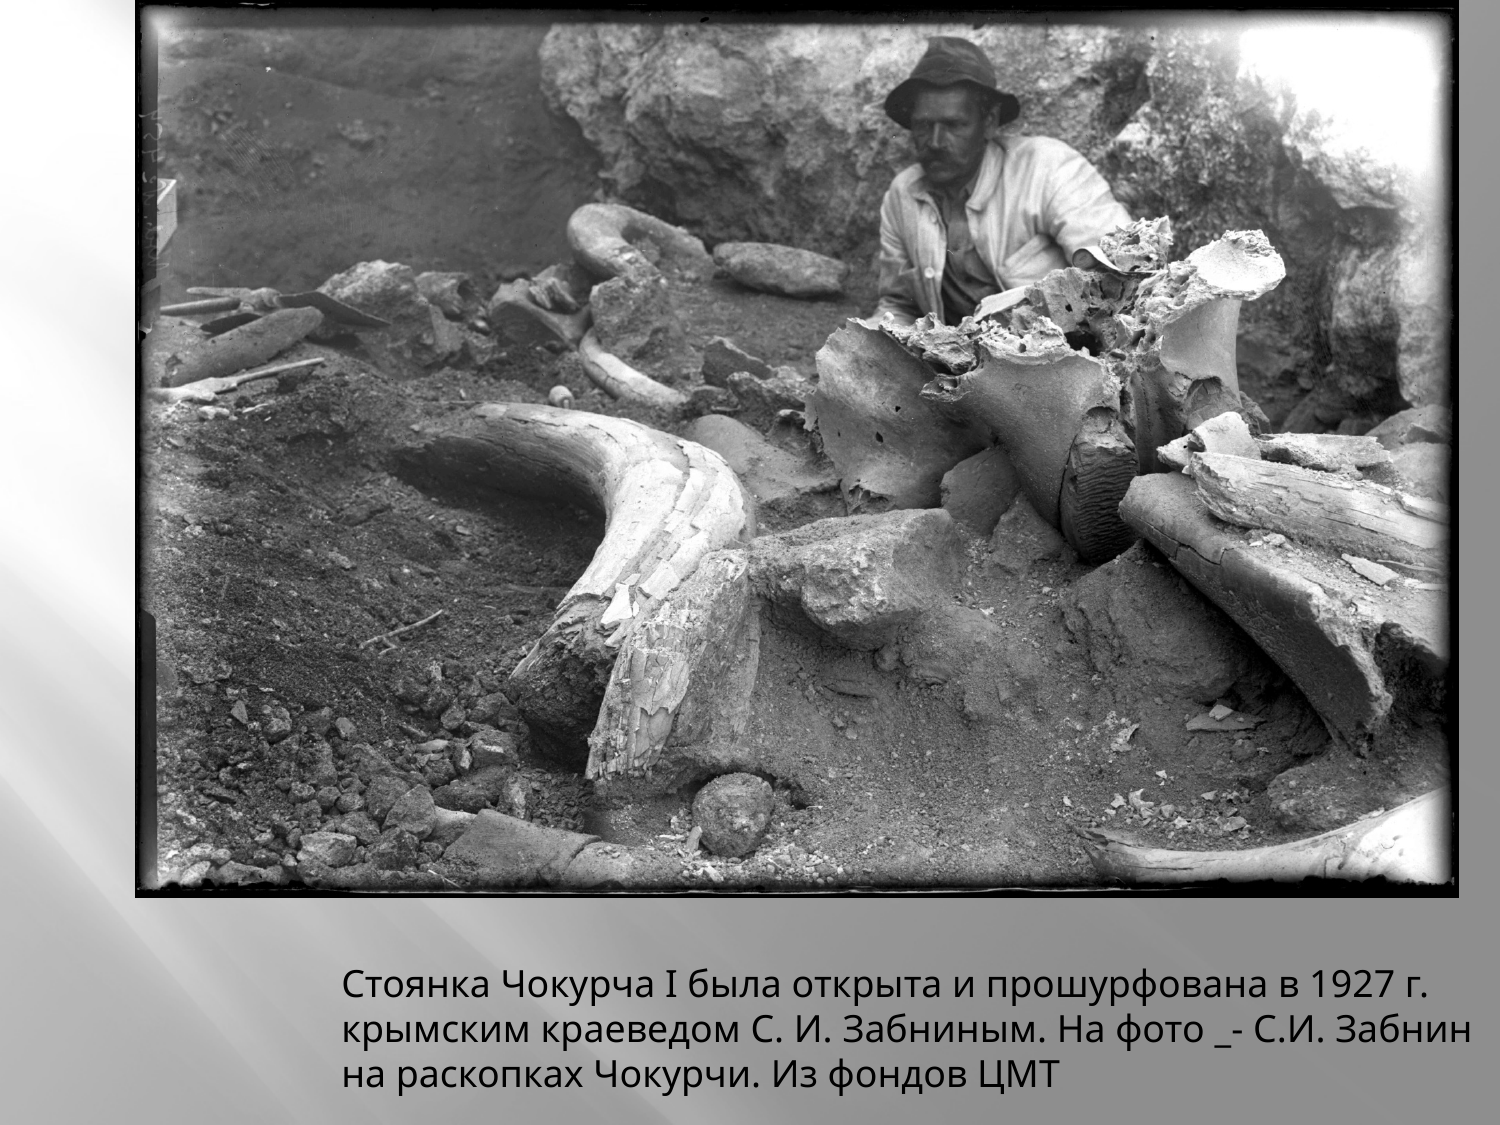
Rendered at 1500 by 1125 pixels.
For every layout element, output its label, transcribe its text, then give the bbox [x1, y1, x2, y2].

picture [135, 0, 1459, 898]
text_box Стоянка Чокурча I была открыта и прошурфована в 1927 г. крымским краеведом С. И. Забниным. На фото _- С.И. Забнин на раскопках Чокурчи. Из фондов ЦМТ [326, 952, 1498, 1102]
